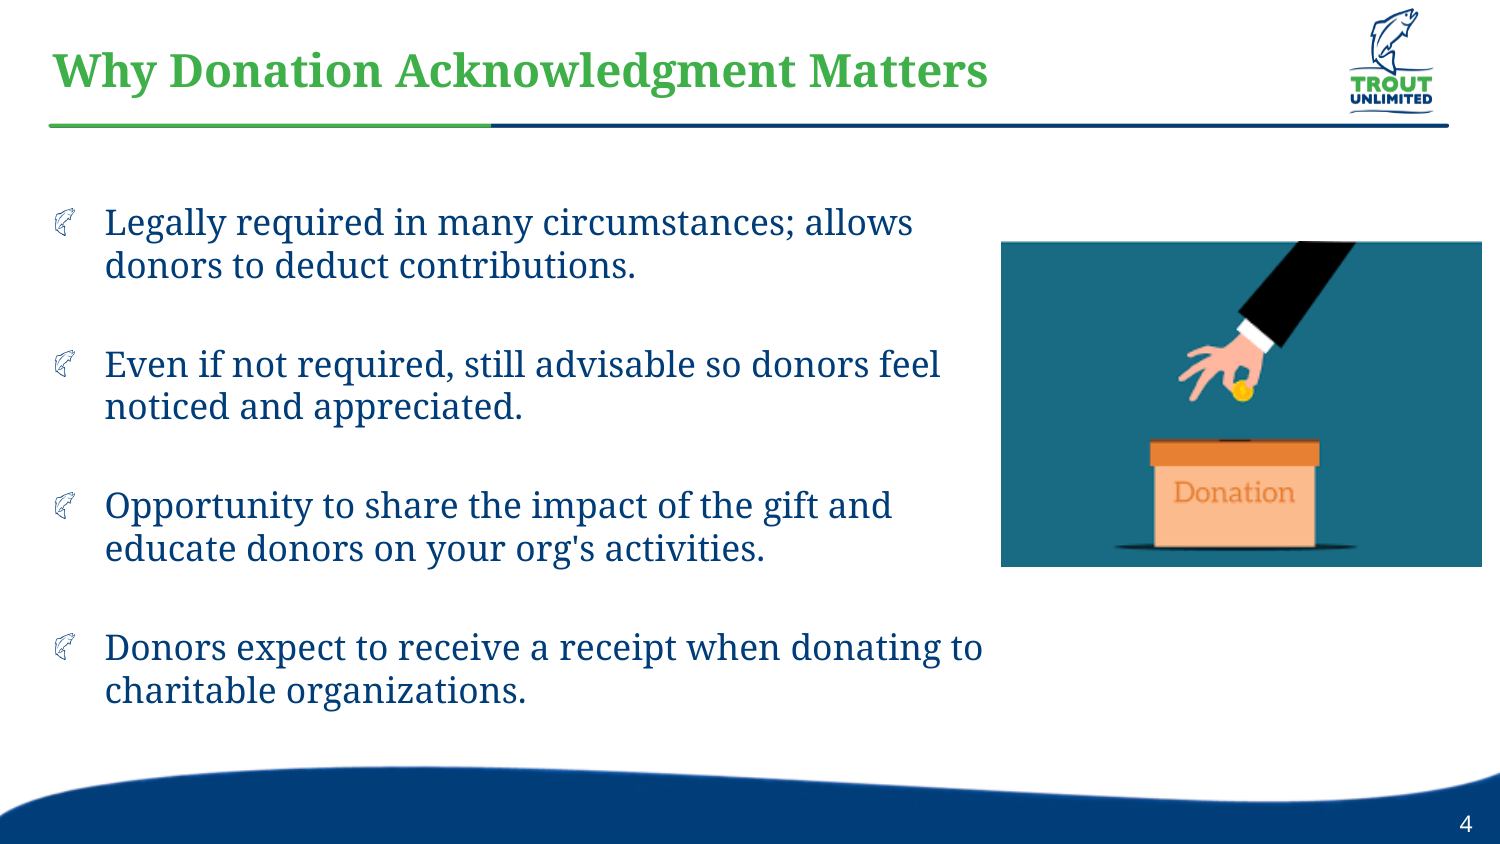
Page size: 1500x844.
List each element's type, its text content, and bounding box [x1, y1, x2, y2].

picture [52, 490, 76, 520]
picture [52, 631, 76, 661]
picture [44, 0, 1456, 135]
title Why Donation Acknowledgment Matters [37, 34, 1288, 110]
picture [52, 206, 76, 237]
picture [0, 748, 1500, 844]
picture [52, 348, 76, 378]
list Legally required in many circumstances; allows donors to deduct contributions. Even if not required, still advisable so donors feel noticed and appreciated. Opportunity to share the impact of the gift and educate donors on your org's activities. Donors expect to receive a receipt when donating to charitable organizations. [37, 192, 1001, 722]
slide_number 4 [1374, 801, 1488, 844]
picture [1001, 241, 1482, 567]
